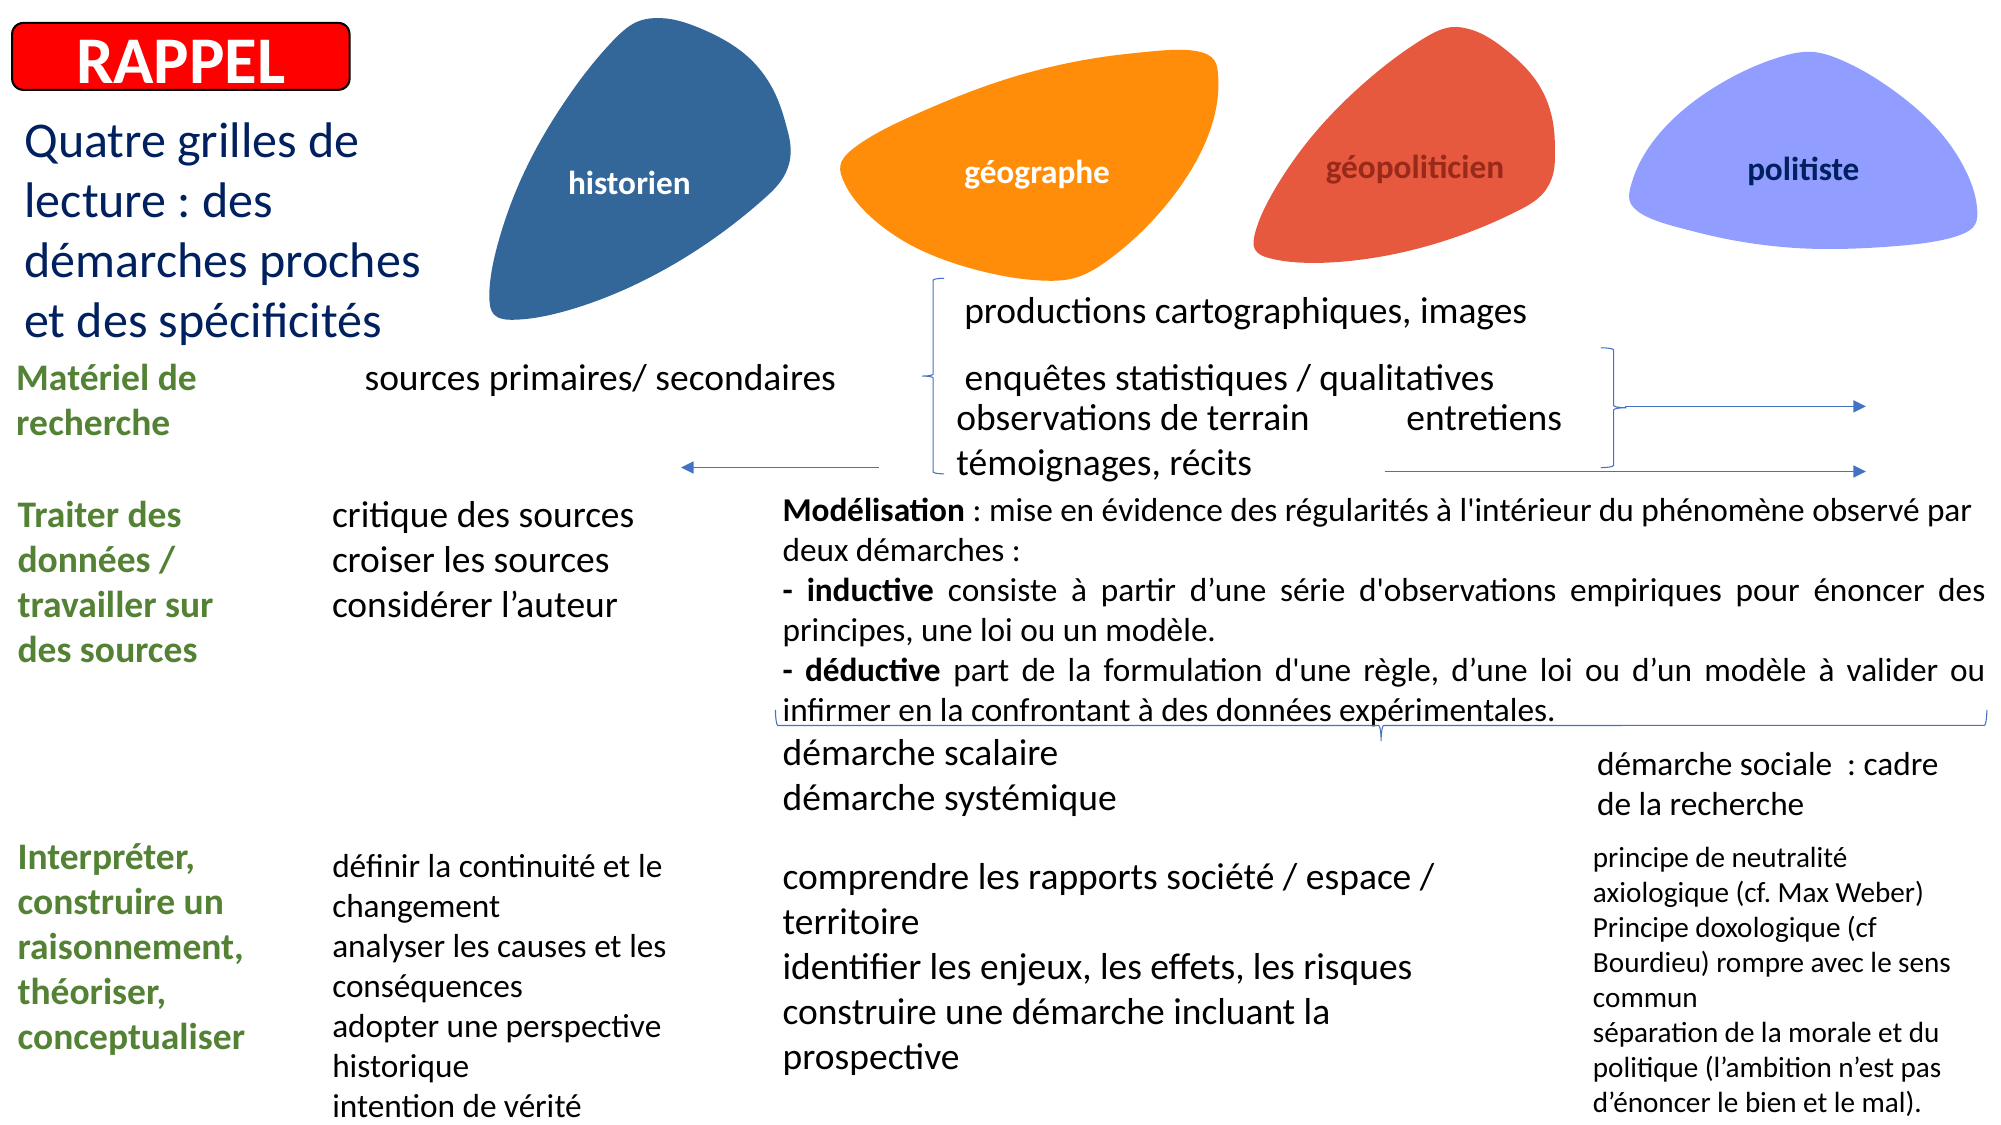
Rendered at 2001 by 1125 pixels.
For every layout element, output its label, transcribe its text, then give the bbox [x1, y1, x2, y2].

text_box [2, 481, 2000, 831]
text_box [440, 76, 809, 278]
text_box Quatre grilles de lecture : des démarches proches et des spécificités [9, 99, 440, 278]
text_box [2, 824, 1992, 1125]
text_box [849, 71, 1241, 278]
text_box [1606, 51, 2000, 249]
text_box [1232, 68, 1585, 266]
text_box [1, 278, 1866, 492]
text_box RAPPEL [11, 21, 351, 91]
